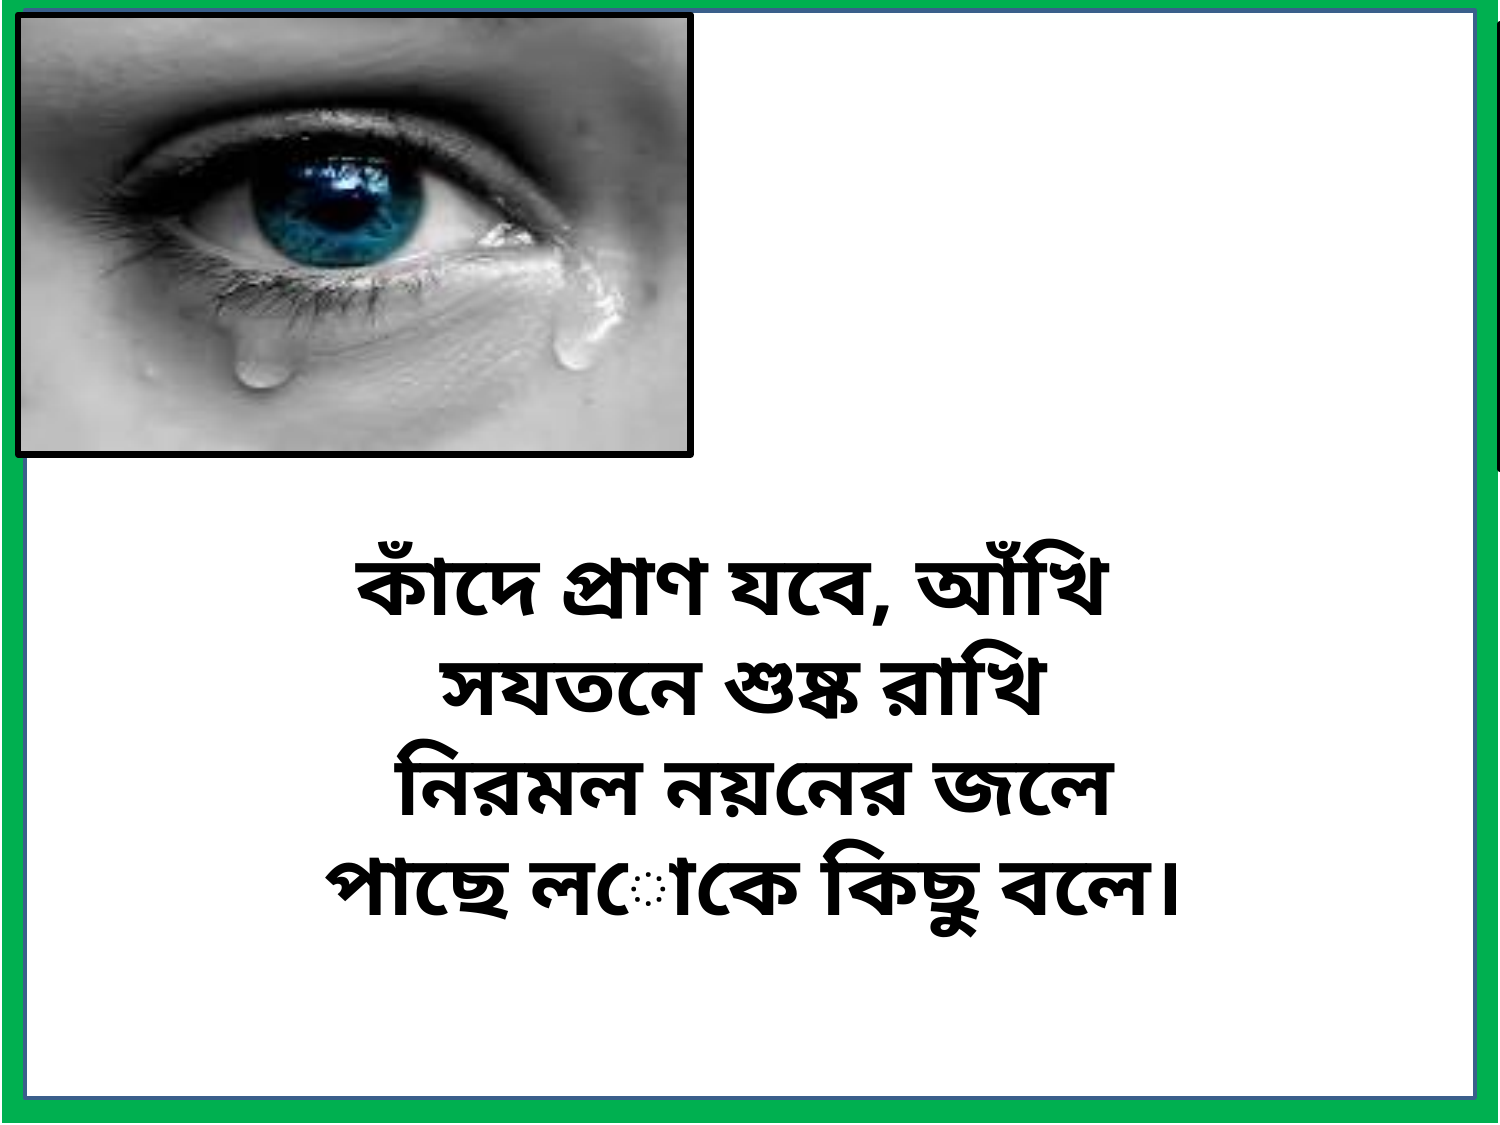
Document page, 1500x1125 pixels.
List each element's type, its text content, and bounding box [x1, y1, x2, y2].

text_box [23, 8, 1477, 1100]
picture [21, 17, 688, 452]
text_box কাঁদে প্রাণ যবে, আঁখি সযতনে শুষ্ক রাখি নিরমল নয়নের জলে পাছে লোকে কিছু বলে। [37, 525, 1450, 1040]
text_box [0, 0, 1500, 1125]
